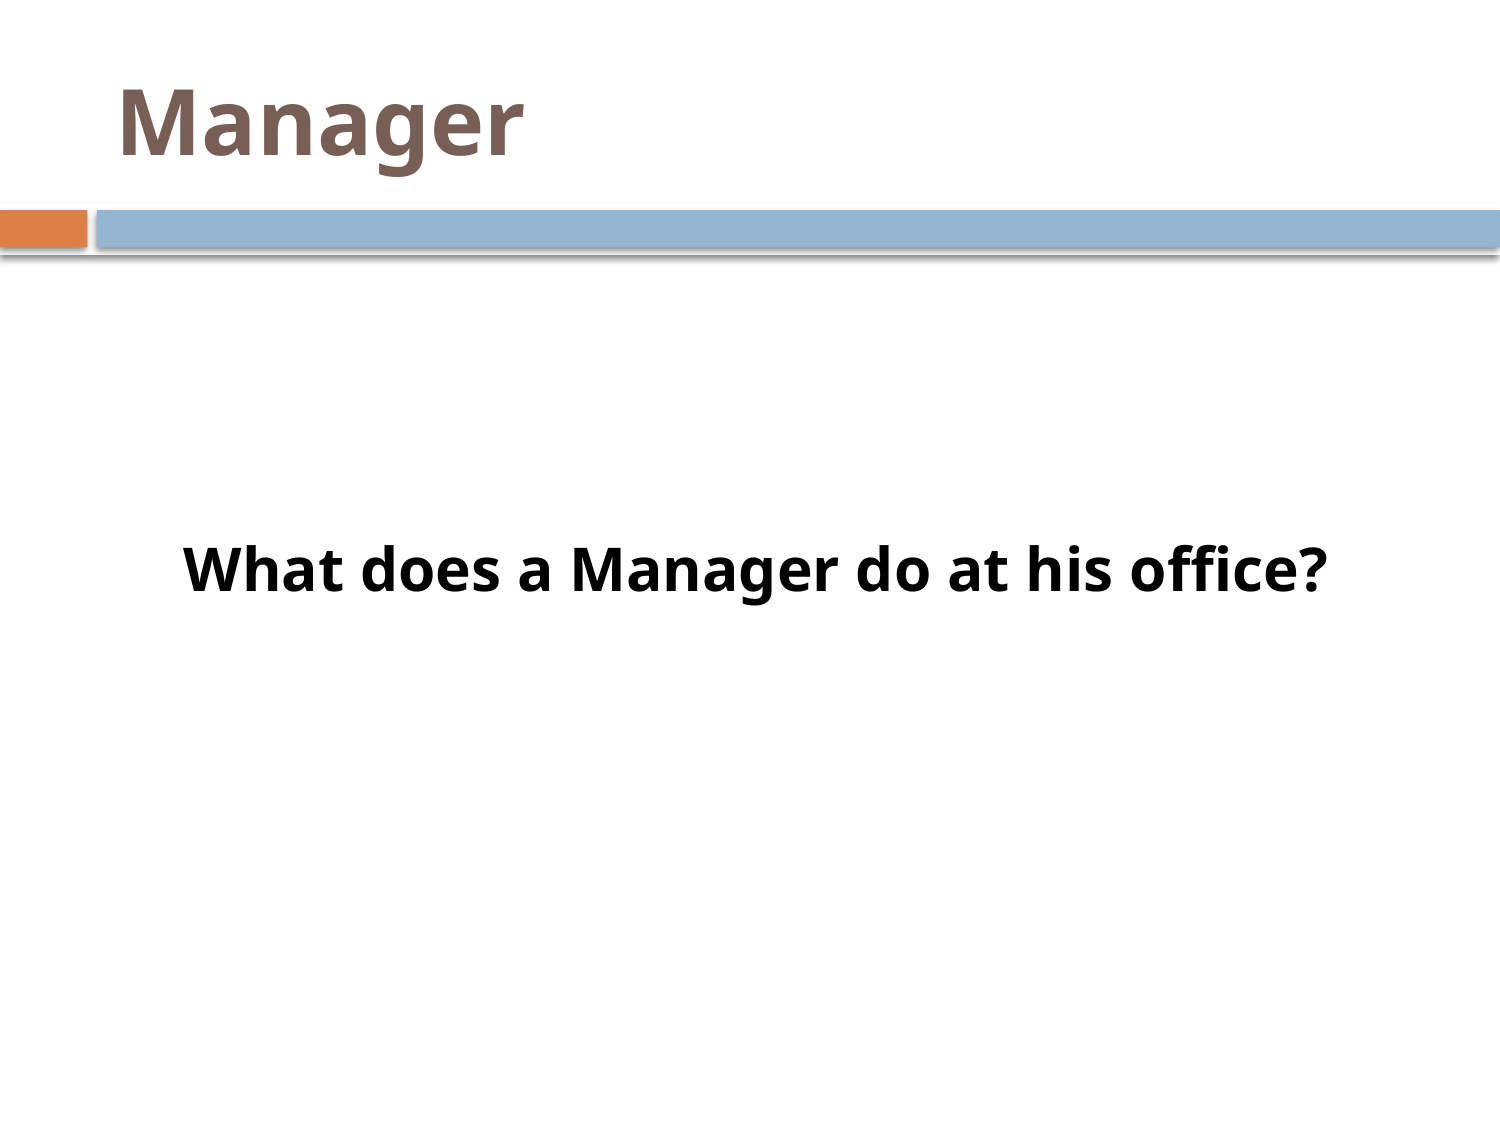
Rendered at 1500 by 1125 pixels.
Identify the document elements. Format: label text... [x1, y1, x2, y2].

list What does a Manager do at his office? [100, 262, 1438, 1000]
title Manager [100, 37, 1438, 200]
